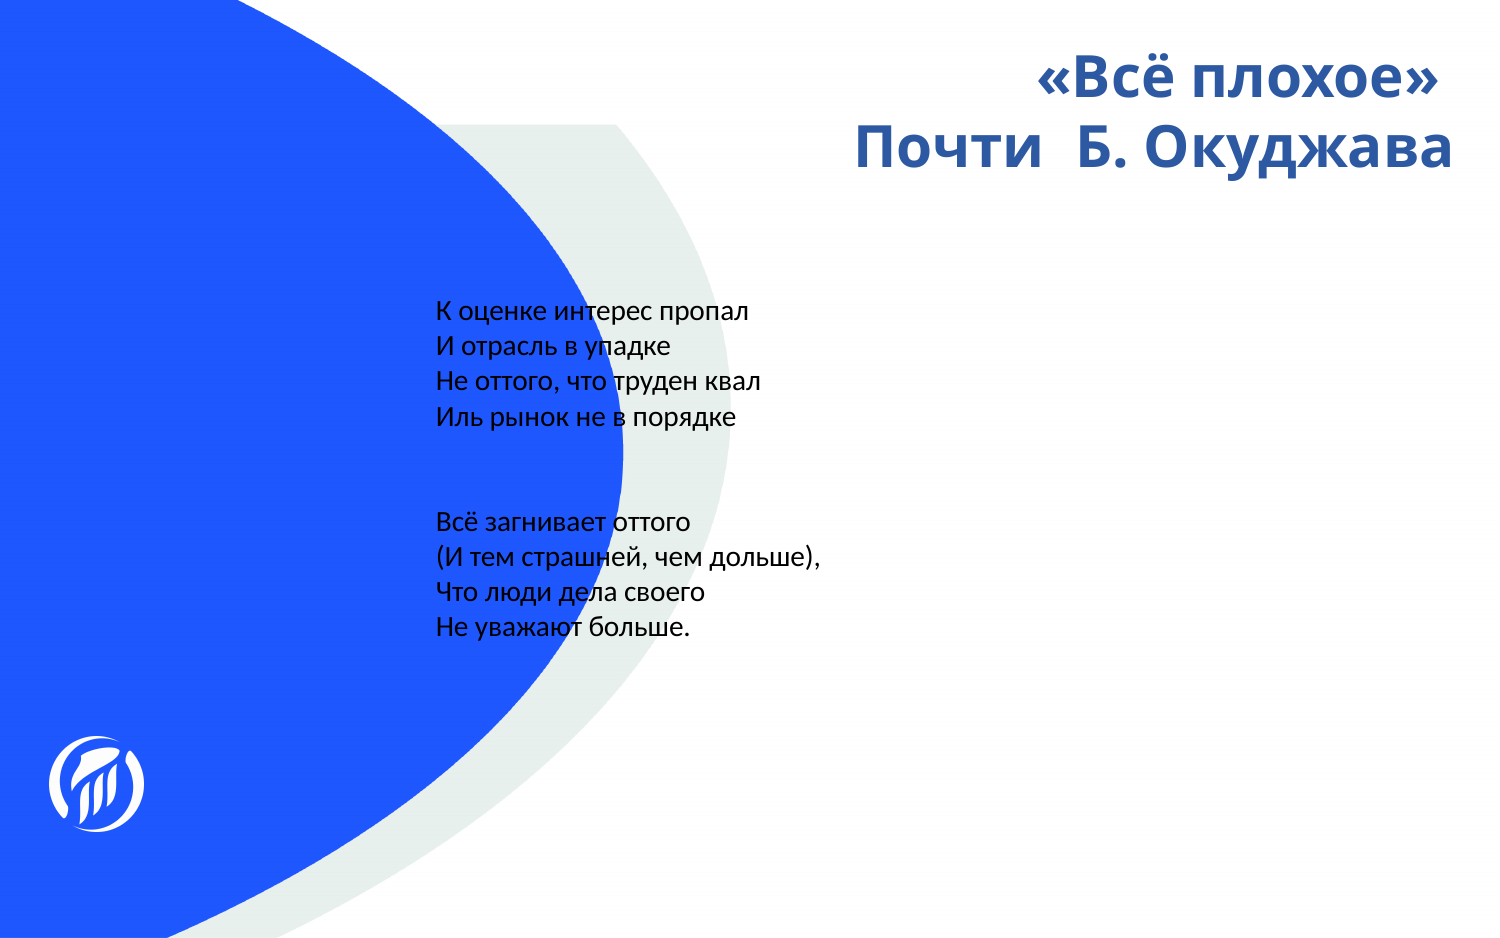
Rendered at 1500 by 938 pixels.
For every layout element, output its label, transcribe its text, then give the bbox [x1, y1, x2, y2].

text_box К оценке интерес пропал И отрасль в упадке Не оттого, что труден квал Иль рынок не в порядке Всё загнивает оттого (И тем страшней, чем дольше), Что люди дела своего Не уважают больше. [421, 283, 1439, 650]
picture [0, 0, 1500, 938]
text_box «Всё плохое» Почти Б. Окуджава [298, 32, 1470, 187]
